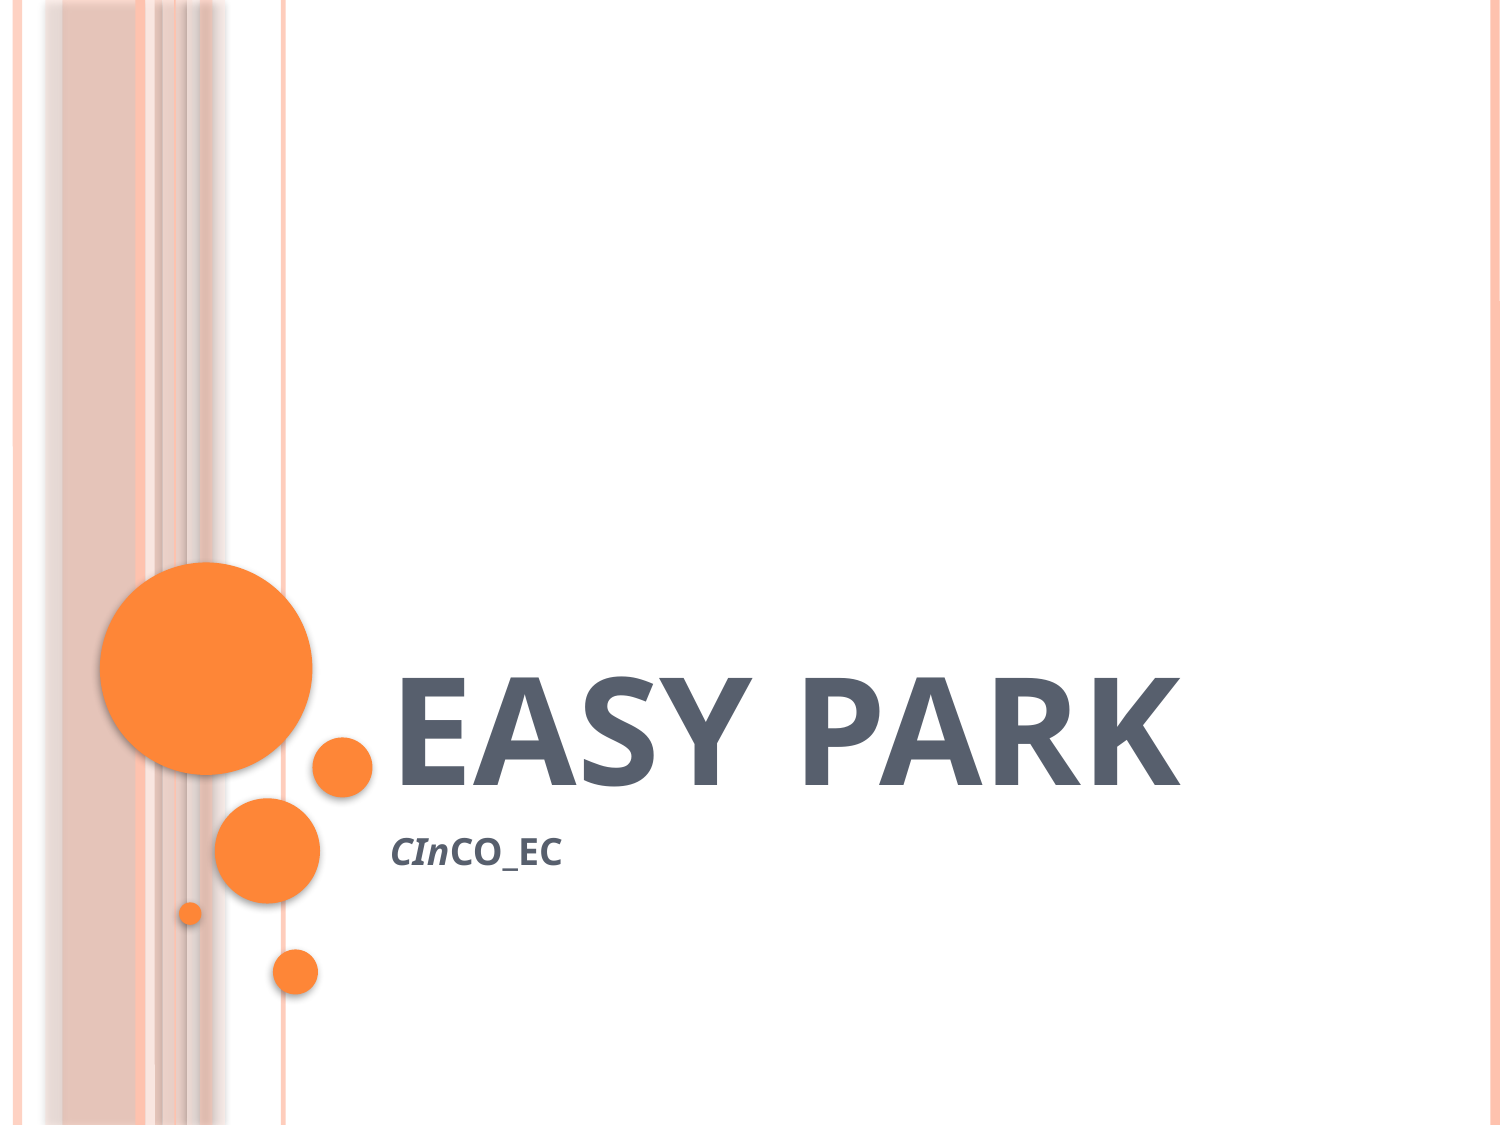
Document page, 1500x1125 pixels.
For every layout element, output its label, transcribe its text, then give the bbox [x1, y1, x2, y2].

subtitle CInCO_EC [375, 820, 1388, 1046]
title Easy Park [375, 512, 1388, 820]
